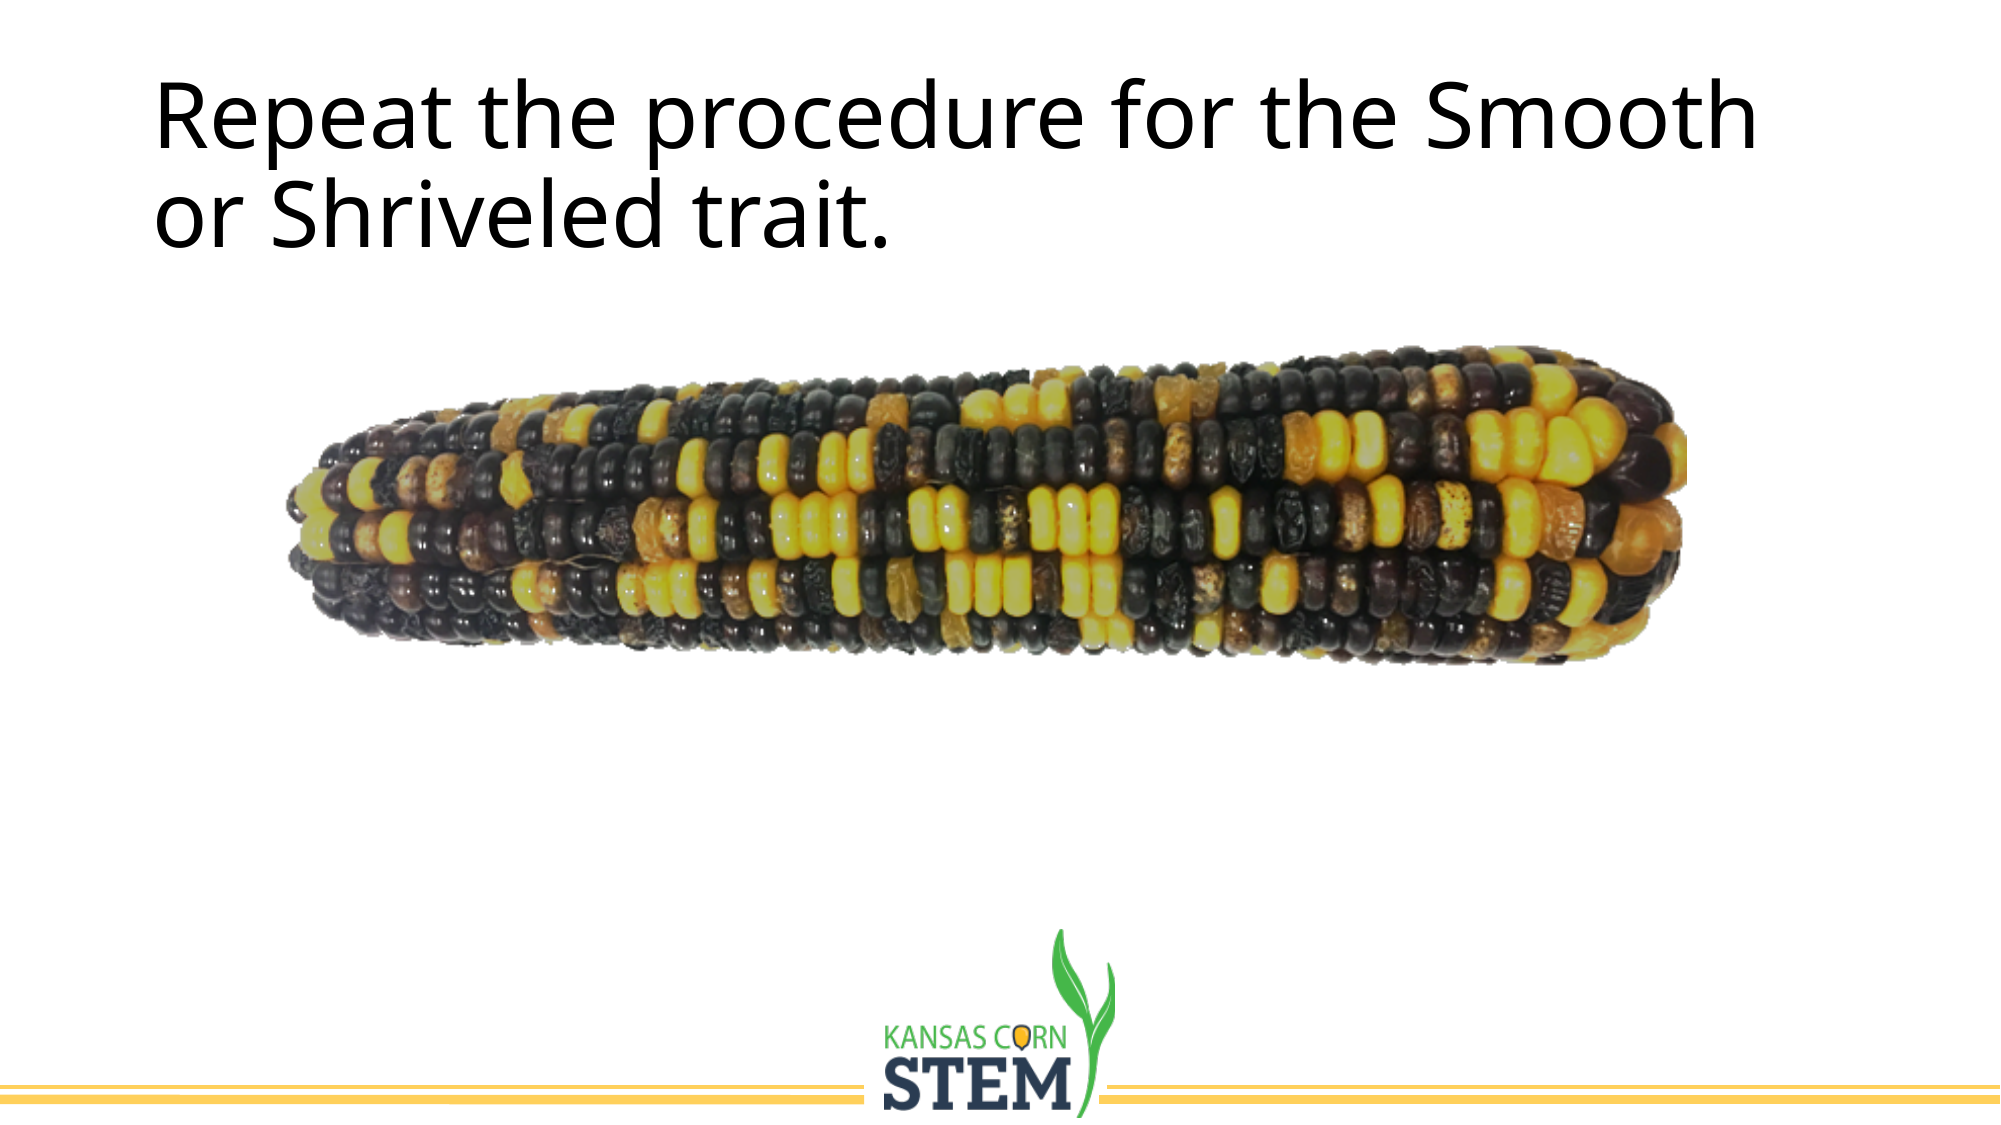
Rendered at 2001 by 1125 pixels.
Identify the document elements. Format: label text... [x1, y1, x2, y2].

picture [226, 344, 1687, 675]
title Repeat the procedure for the Smooth or Shriveled trait. [137, 59, 1863, 278]
